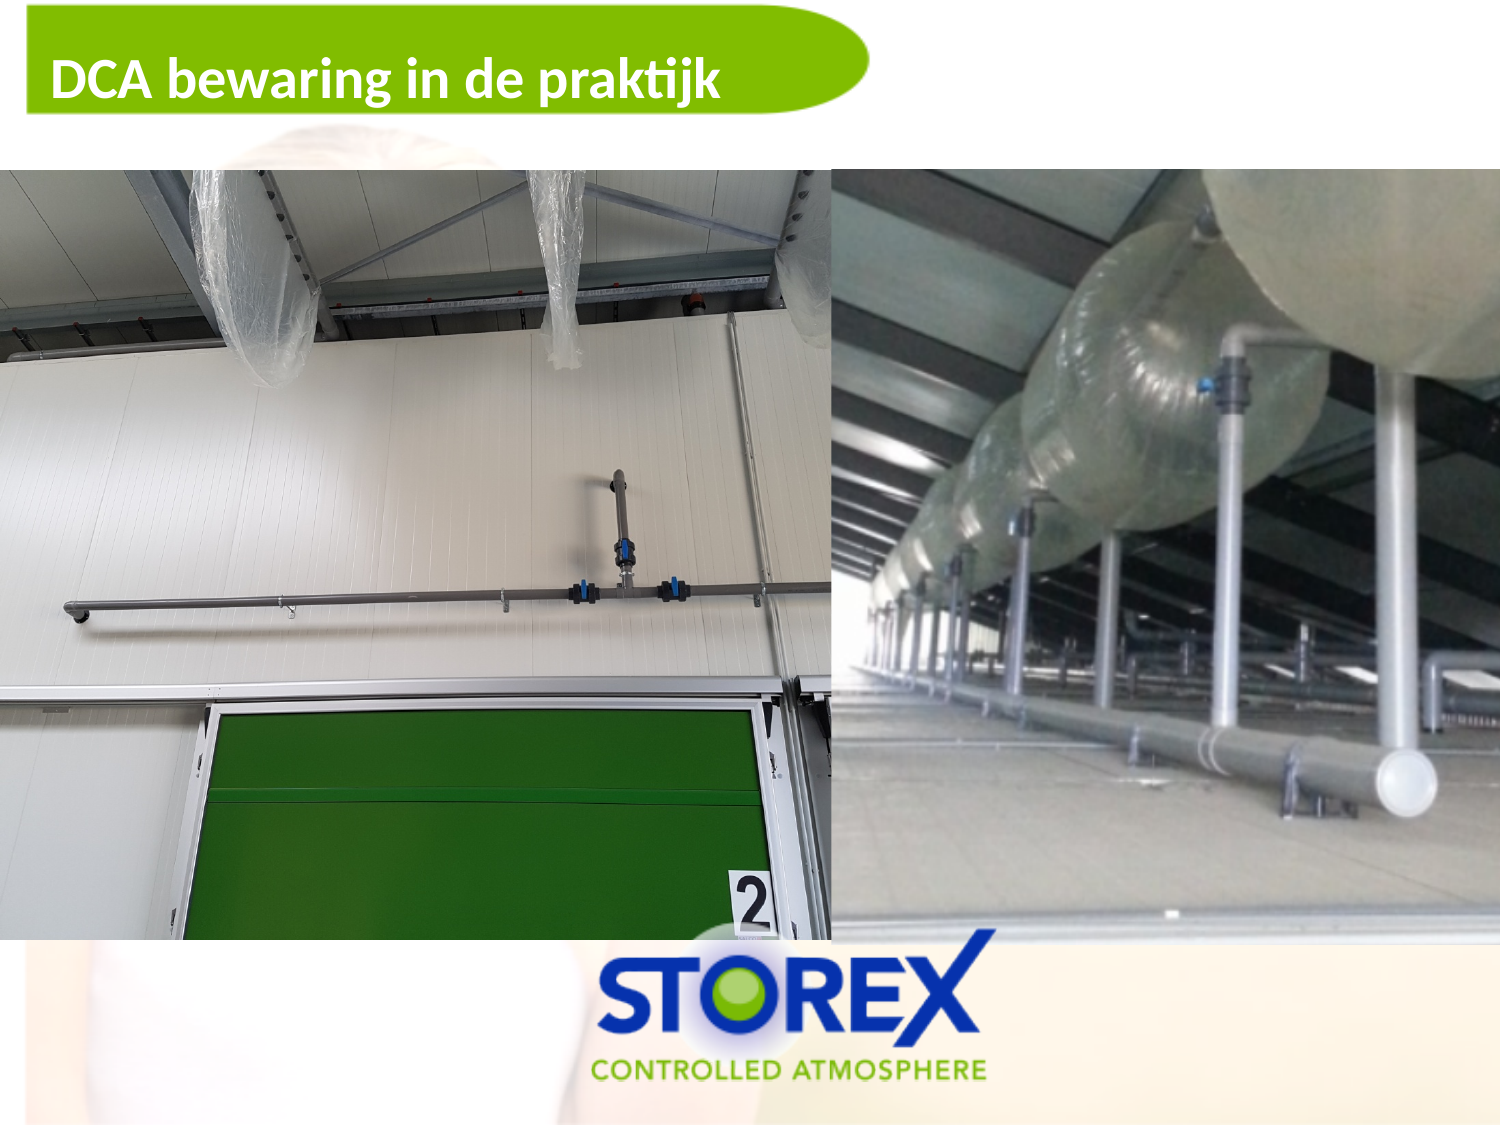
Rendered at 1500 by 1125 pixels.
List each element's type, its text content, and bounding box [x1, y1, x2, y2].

picture [0, 0, 1500, 1125]
text_box DCA bewaring in de praktijk [47, 26, 1457, 163]
